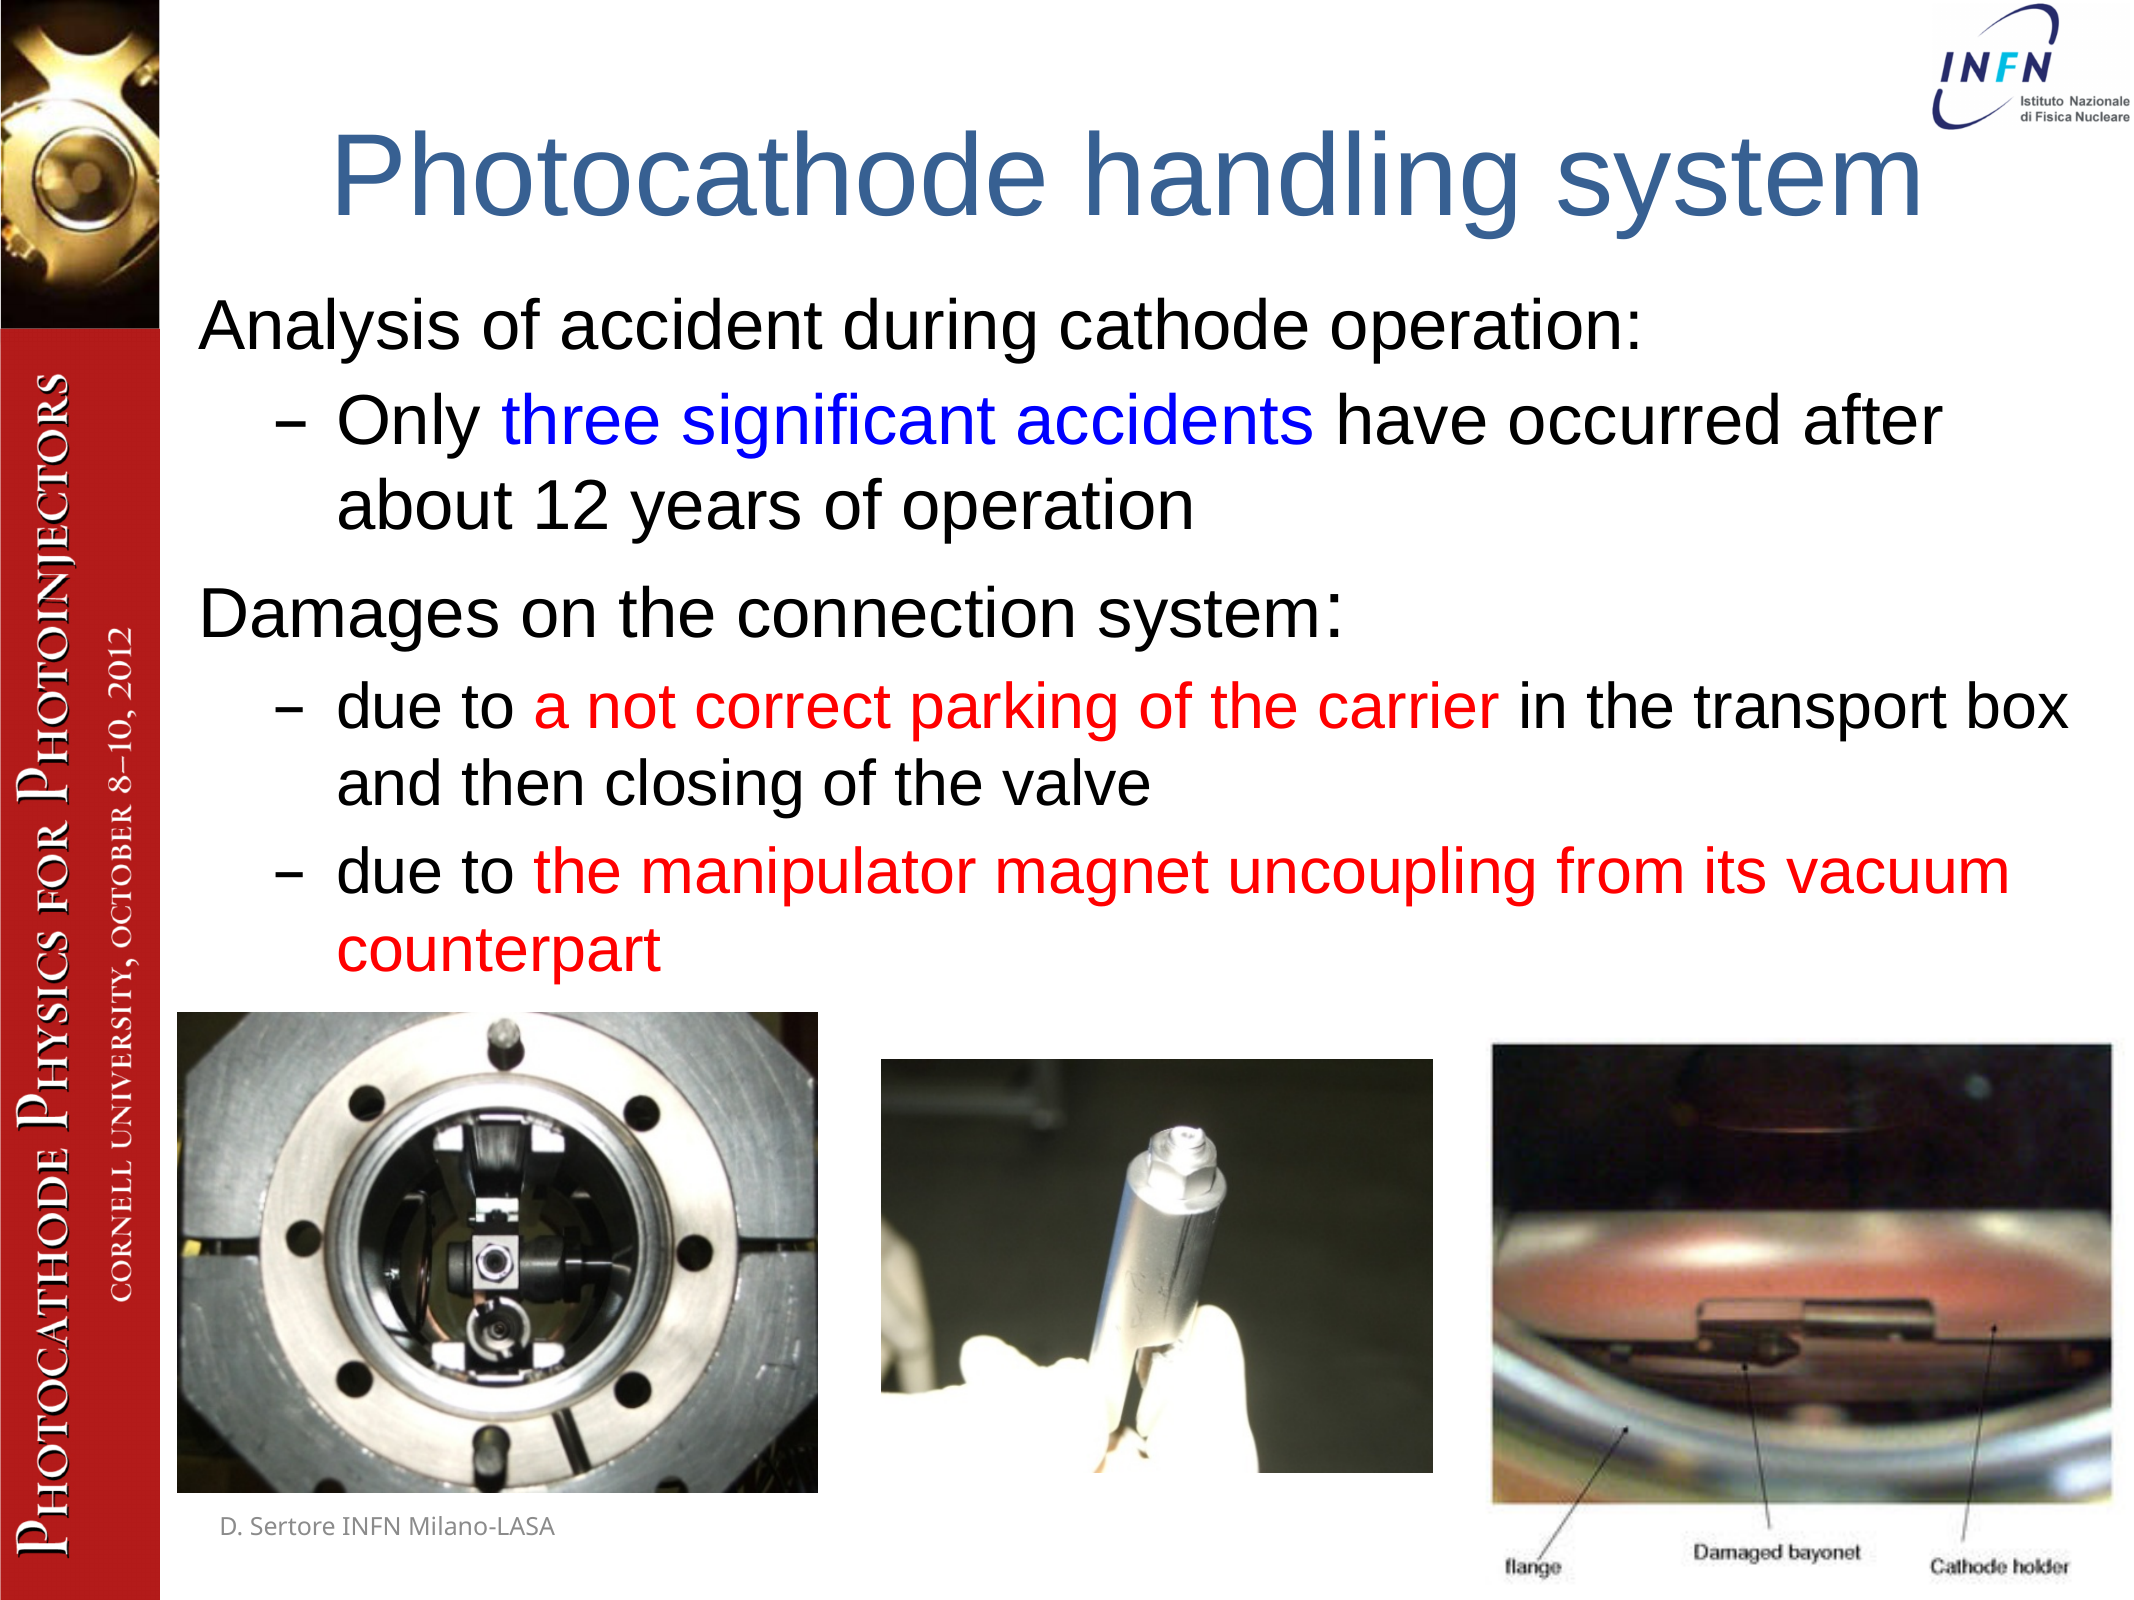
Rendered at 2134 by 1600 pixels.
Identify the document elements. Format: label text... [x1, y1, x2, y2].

picture [1, 329, 160, 1599]
picture [1933, 4, 2130, 129]
picture [881, 1059, 1434, 1474]
list Analysis of accident during cathode operation: Only three significant accidents have occurred after about 12 years of operation Damages on the connection system: due to a not correct parking of the carrier in the transport box and then closing of the valve due to the manipulator magnet uncoupling from its vacuum counterpart [177, 266, 2098, 1376]
picture [1469, 1020, 2134, 1600]
picture [1, 1, 160, 328]
title Photocathode handling system [195, 35, 2062, 266]
footer D. Sertore INFN Milano-LASA [204, 1485, 880, 1571]
picture [177, 1012, 818, 1493]
